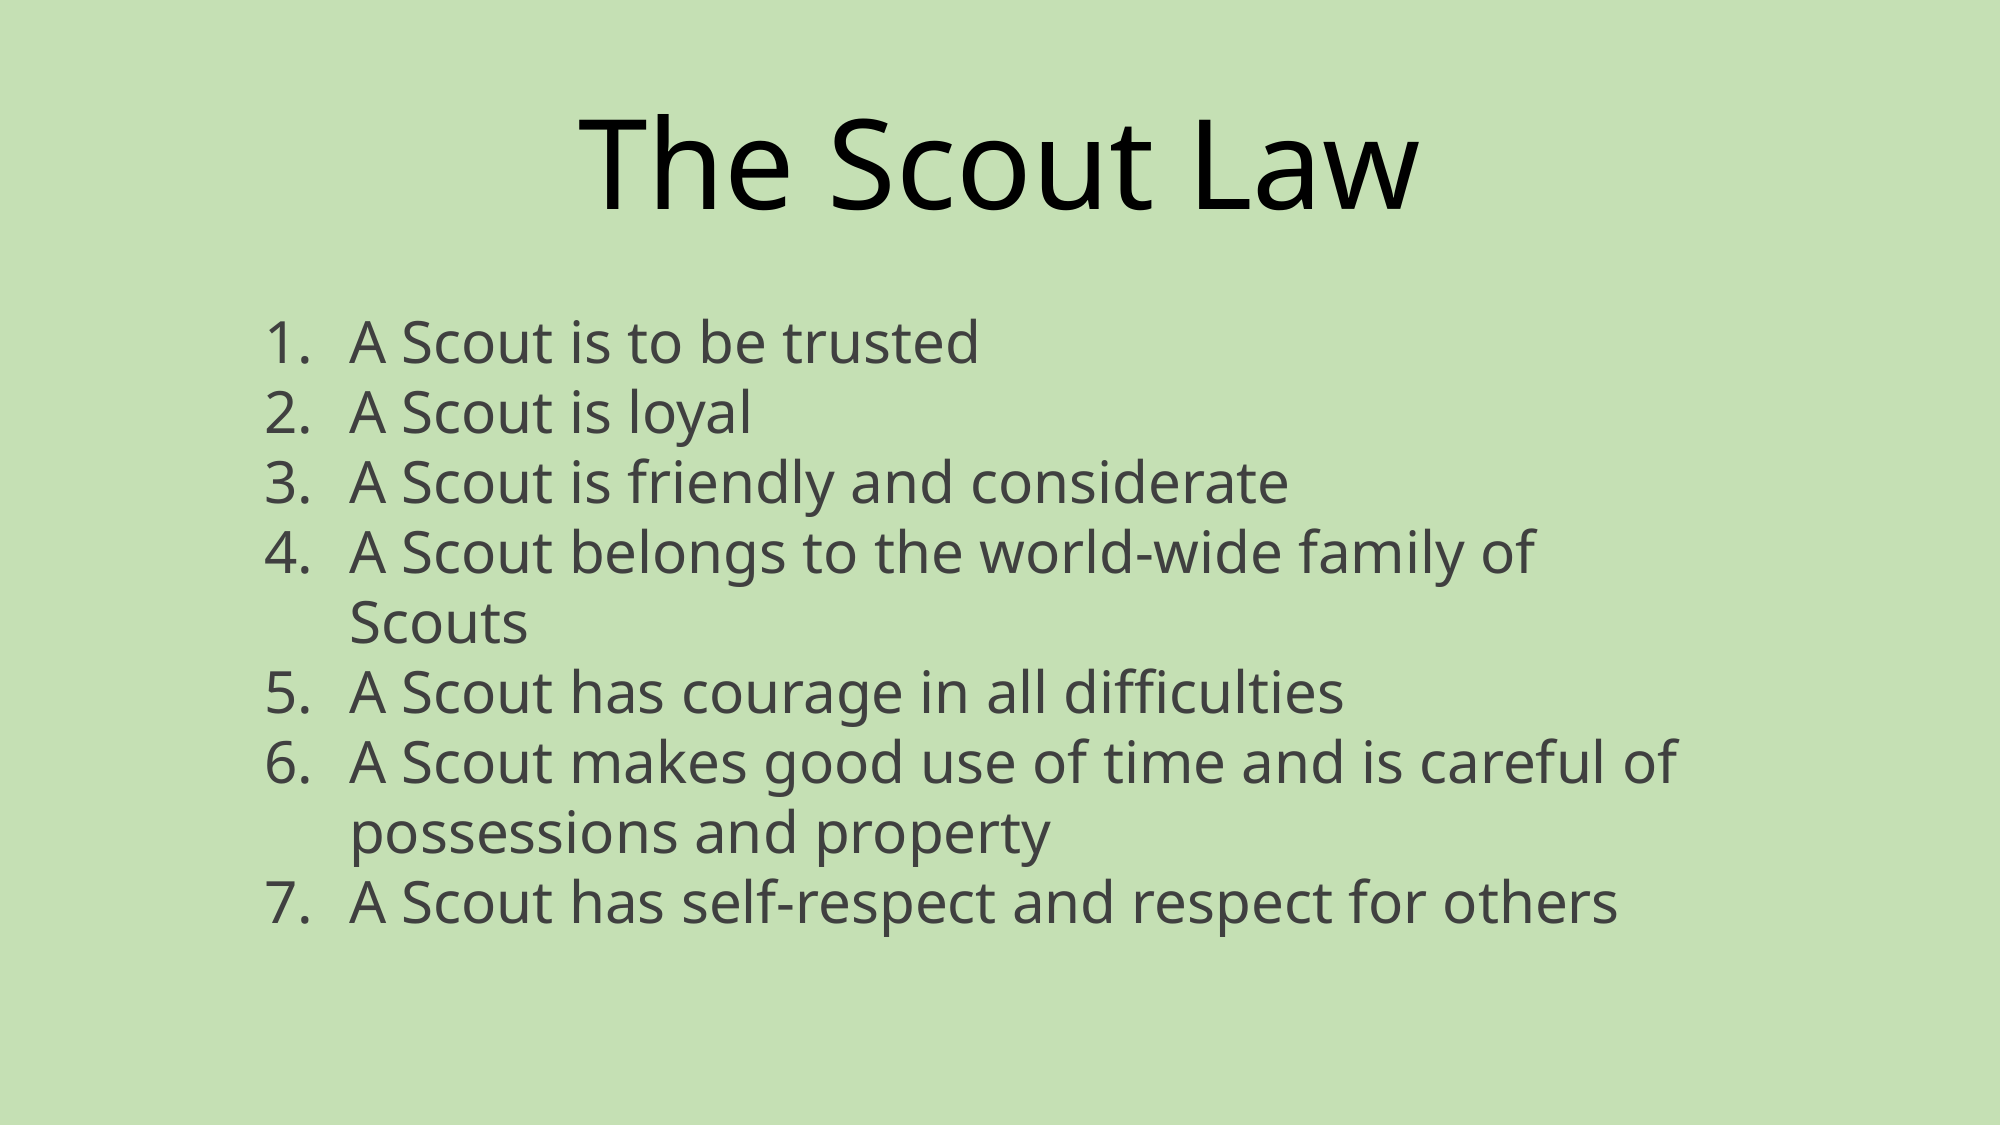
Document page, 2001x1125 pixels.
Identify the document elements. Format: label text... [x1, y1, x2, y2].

text_box A Scout is to be trusted A Scout is loyal A Scout is friendly and considerate A Scout belongs to the world-wide family of Scouts A Scout has courage in all difficulties A Scout makes good use of time and is careful of possessions and property A Scout has self-respect and respect for others [249, 297, 1745, 988]
title The Scout Law [249, 81, 1750, 244]
